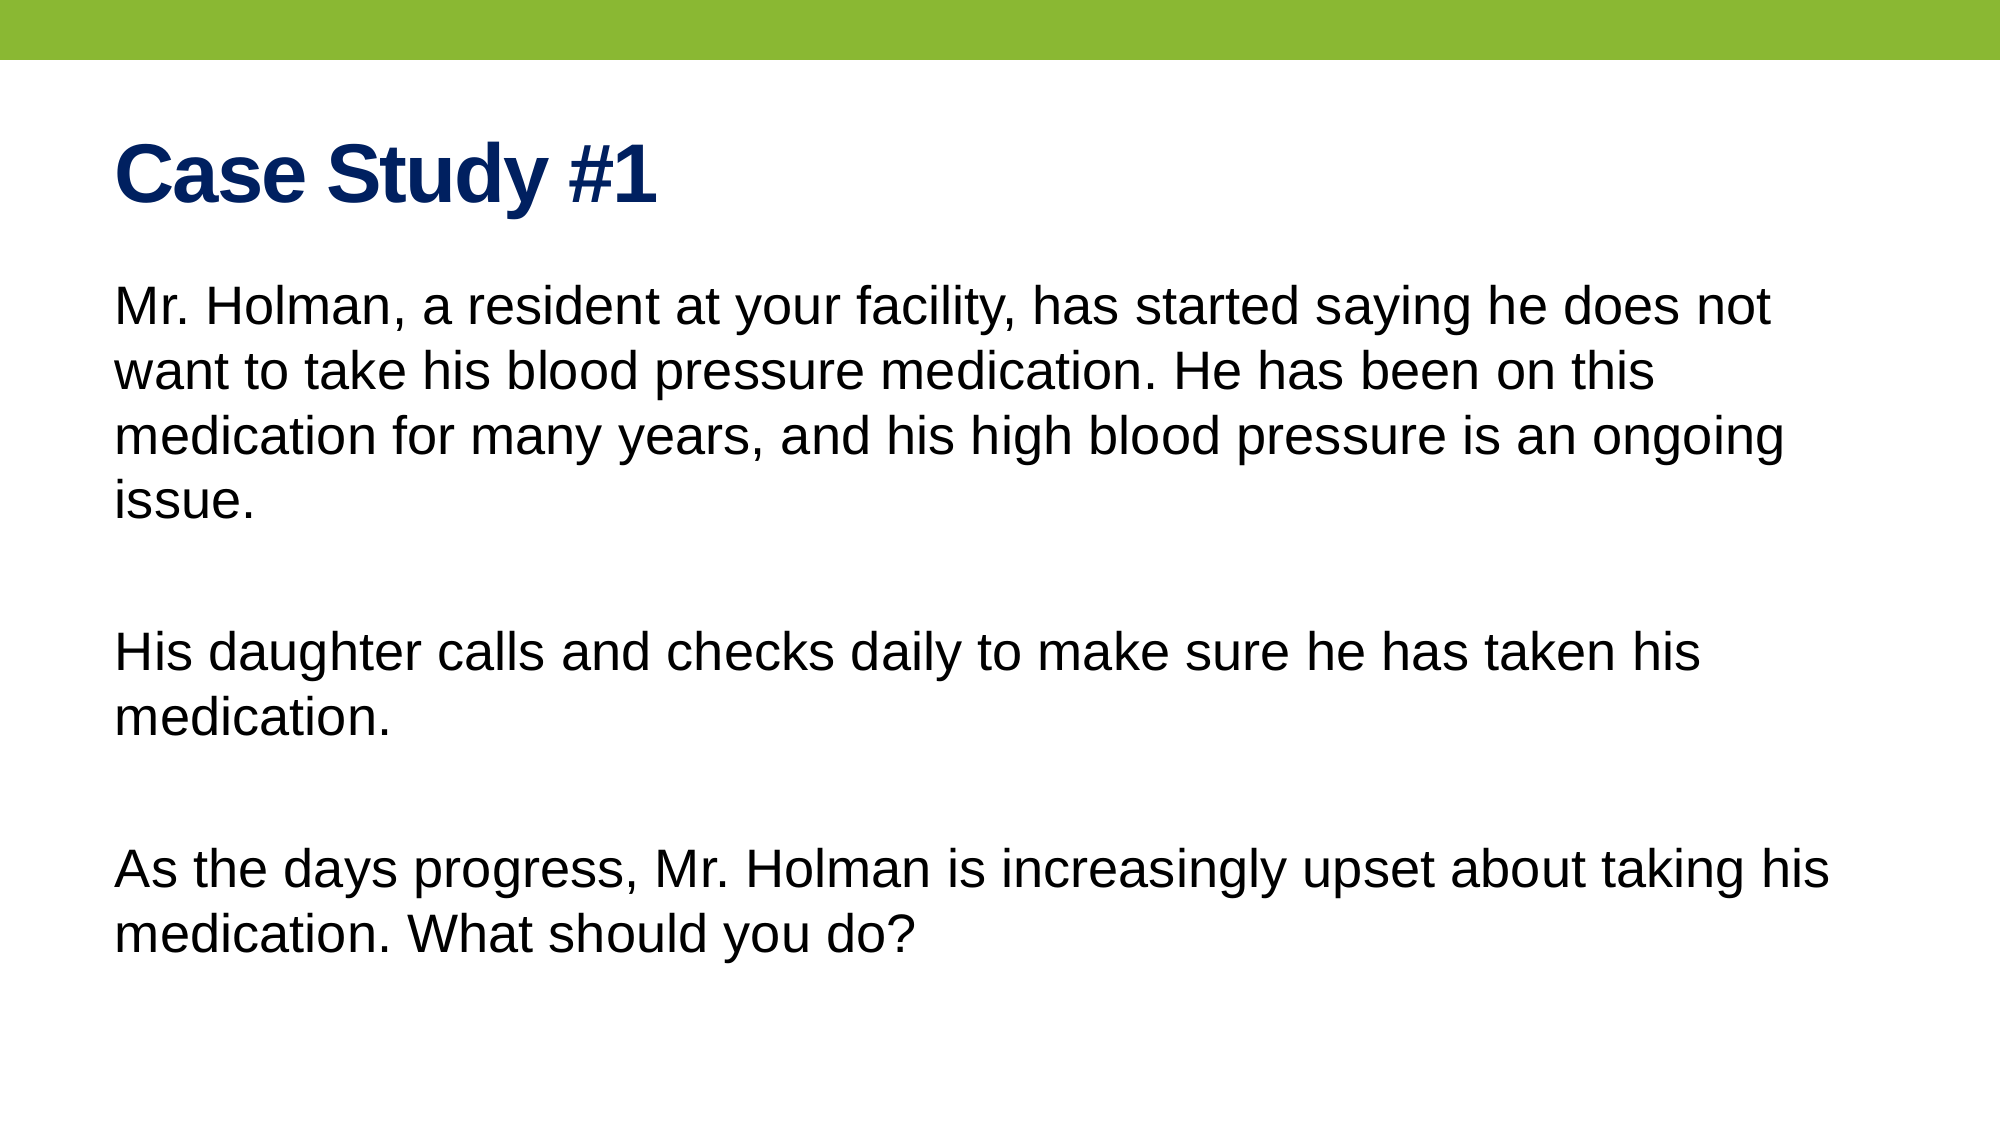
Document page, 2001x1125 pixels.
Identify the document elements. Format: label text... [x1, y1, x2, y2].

title Case Study #1 [99, 87, 1900, 250]
list Mr. Holman, a resident at your facility, has started saying he does not want to take his blood pressure medication. He has been on this medication for many years, and his high blood pressure is an ongoing issue. His daughter calls and checks daily to make sure he has taken his medication. As the days progress, Mr. Holman is increasingly upset about taking his medication. What should you do? [99, 262, 1901, 1063]
